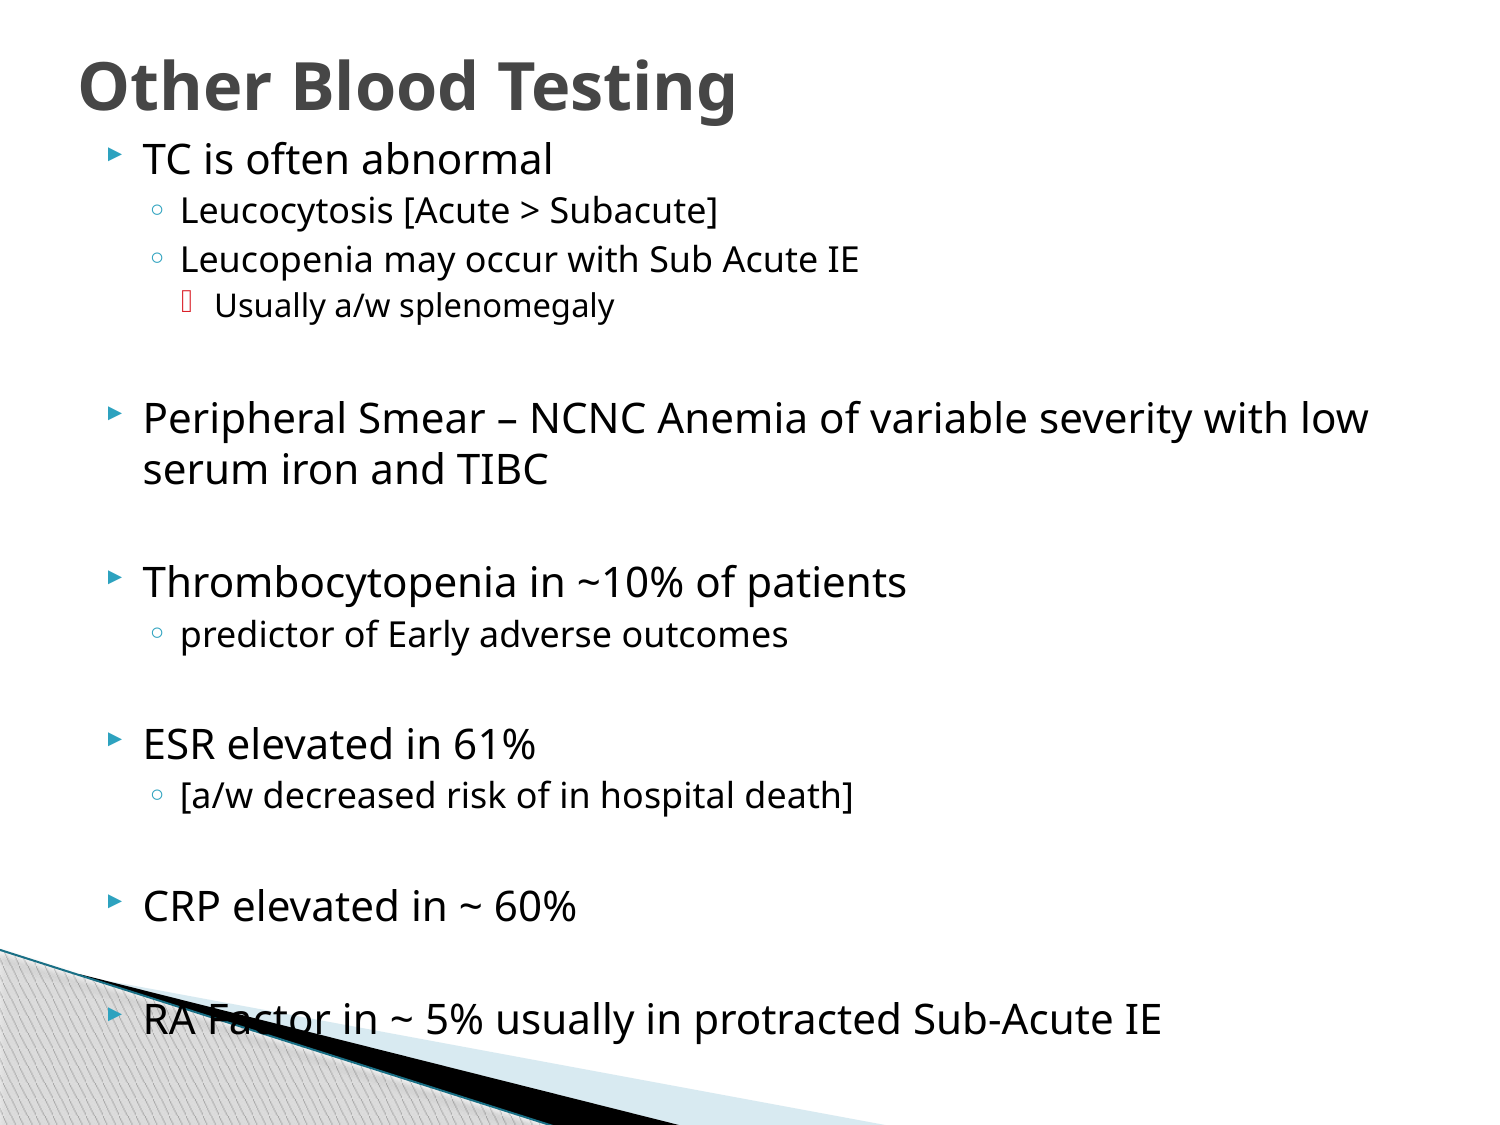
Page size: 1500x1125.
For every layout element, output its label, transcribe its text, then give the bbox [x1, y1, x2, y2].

title Other Blood Testing [62, 24, 775, 143]
list TC is often abnormal Leucocytosis [Acute > Subacute] Leucopenia may occur with Sub Acute IE Usually a/w splenomegaly Peripheral Smear – NCNC Anemia of variable severity with low serum iron and TIBC Thrombocytopenia in ~10% of patients predictor of Early adverse outcomes ESR elevated in 61% [a/w decreased risk of in hospital death] CRP elevated in ~ 60% RA Factor in ~ 5% usually in protracted Sub-Acute IE [75, 125, 1425, 1063]
